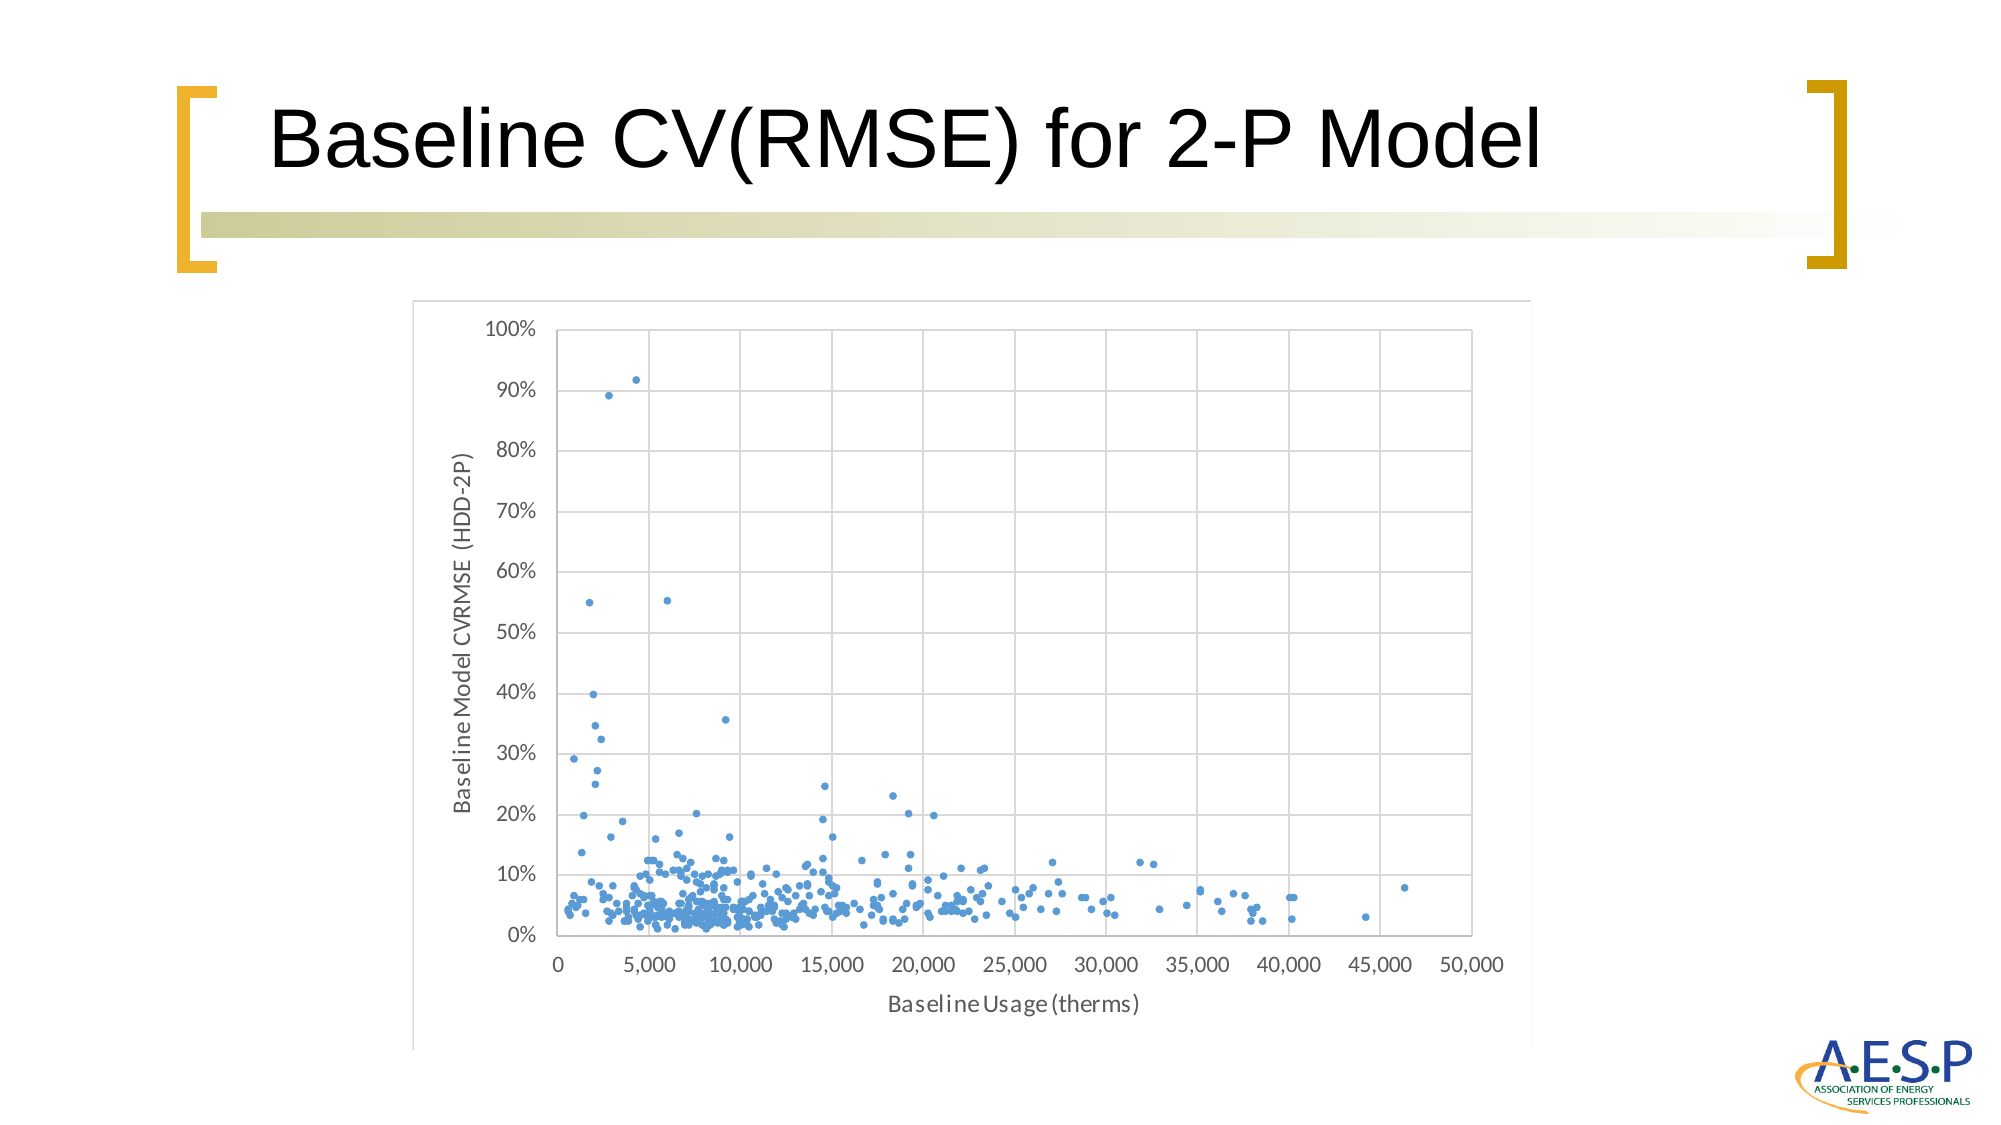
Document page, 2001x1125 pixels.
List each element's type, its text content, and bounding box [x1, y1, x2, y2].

picture [1795, 1040, 1972, 1114]
title Baseline CV(RMSE) for 2-P Model [230, 0, 1797, 192]
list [412, 299, 1532, 1051]
